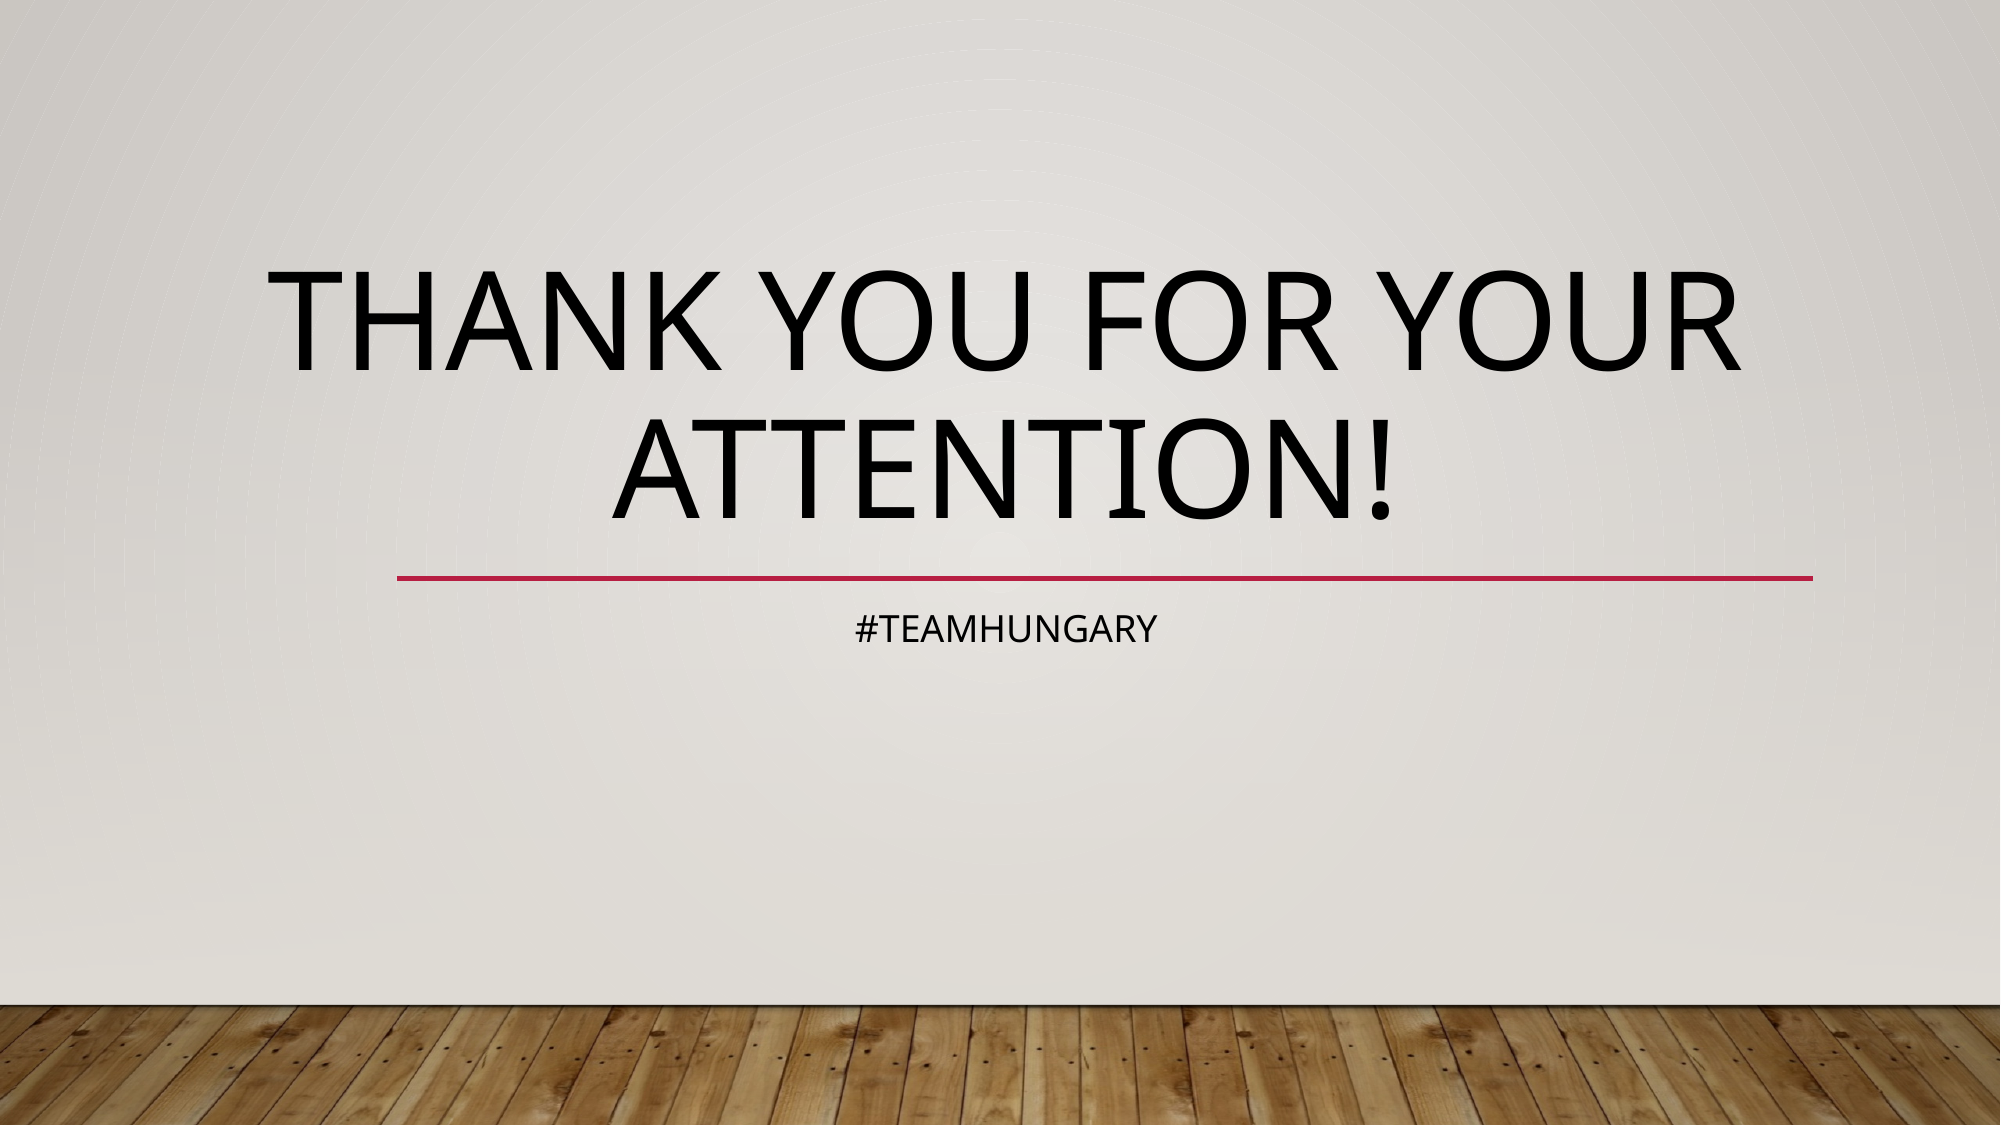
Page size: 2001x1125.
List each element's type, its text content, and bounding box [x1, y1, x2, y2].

title Thank you for your attention! [117, 131, 1896, 549]
subtitle #teamhungary [298, 581, 1715, 742]
picture [0, 1005, 2000, 1125]
